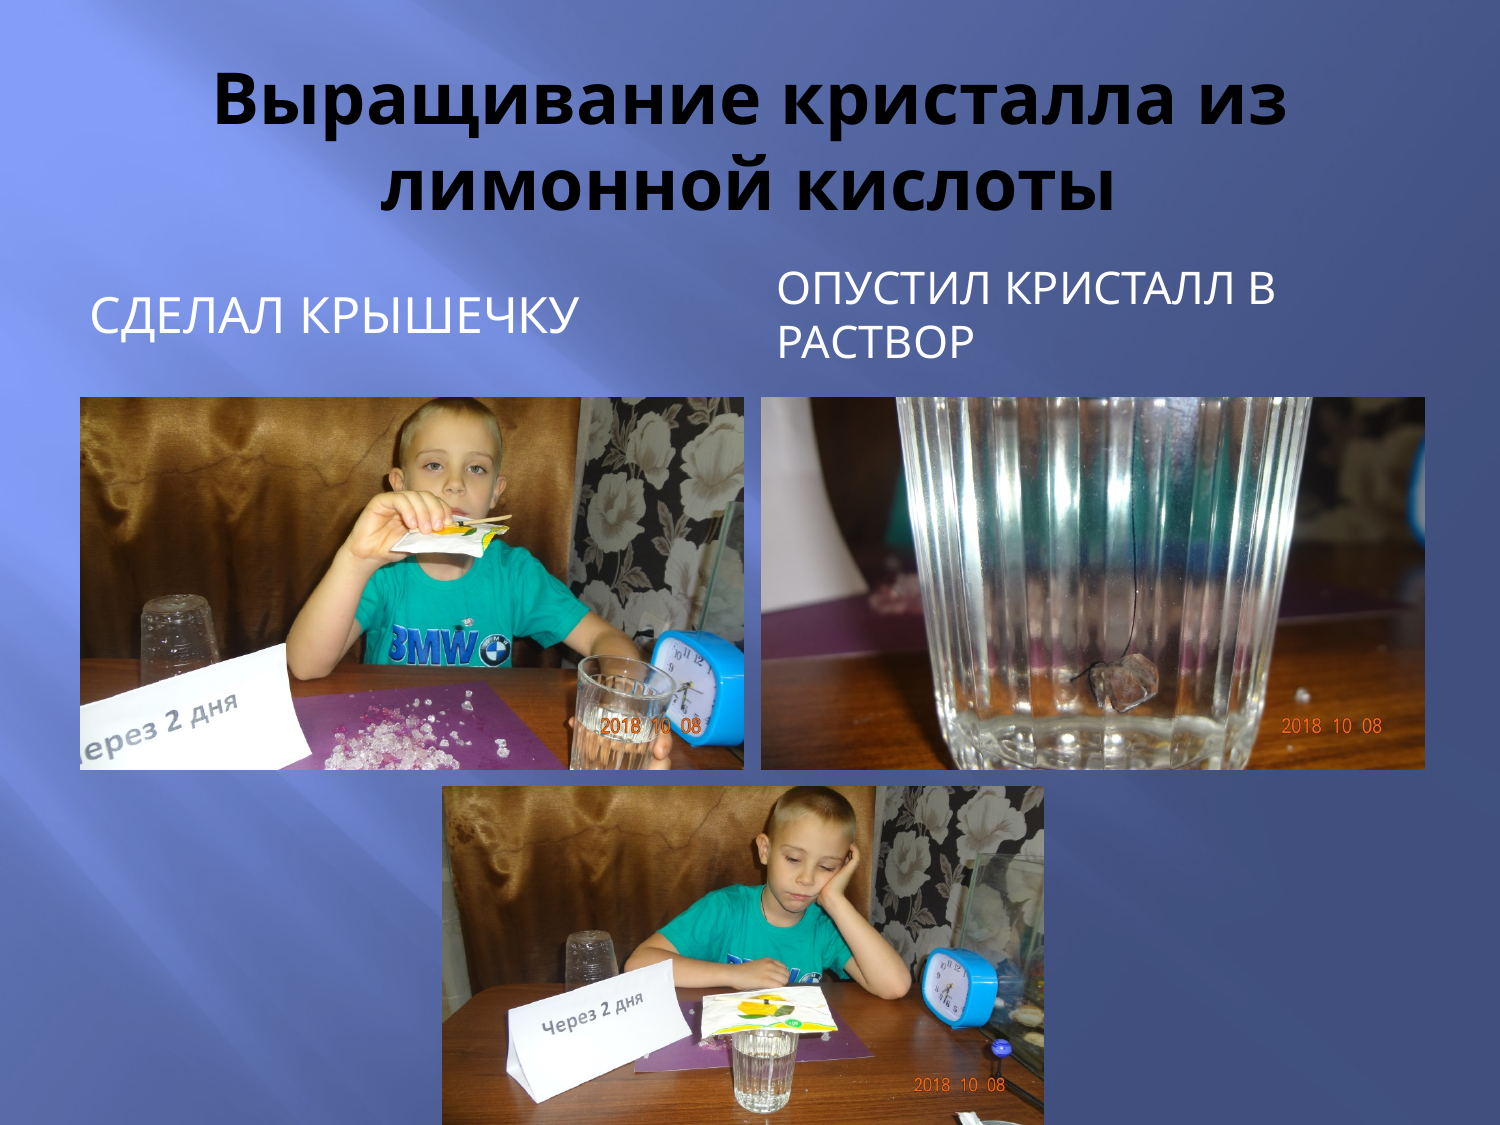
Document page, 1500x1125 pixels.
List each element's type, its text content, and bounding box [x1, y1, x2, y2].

title Выращивание кристалла из лимонной кислоты [75, 44, 1425, 233]
picture [442, 786, 1044, 1125]
list Опустил кристалл в раствор [761, 251, 1425, 375]
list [80, 396, 744, 771]
list Сделал крышечку [75, 251, 738, 375]
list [761, 396, 1426, 771]
